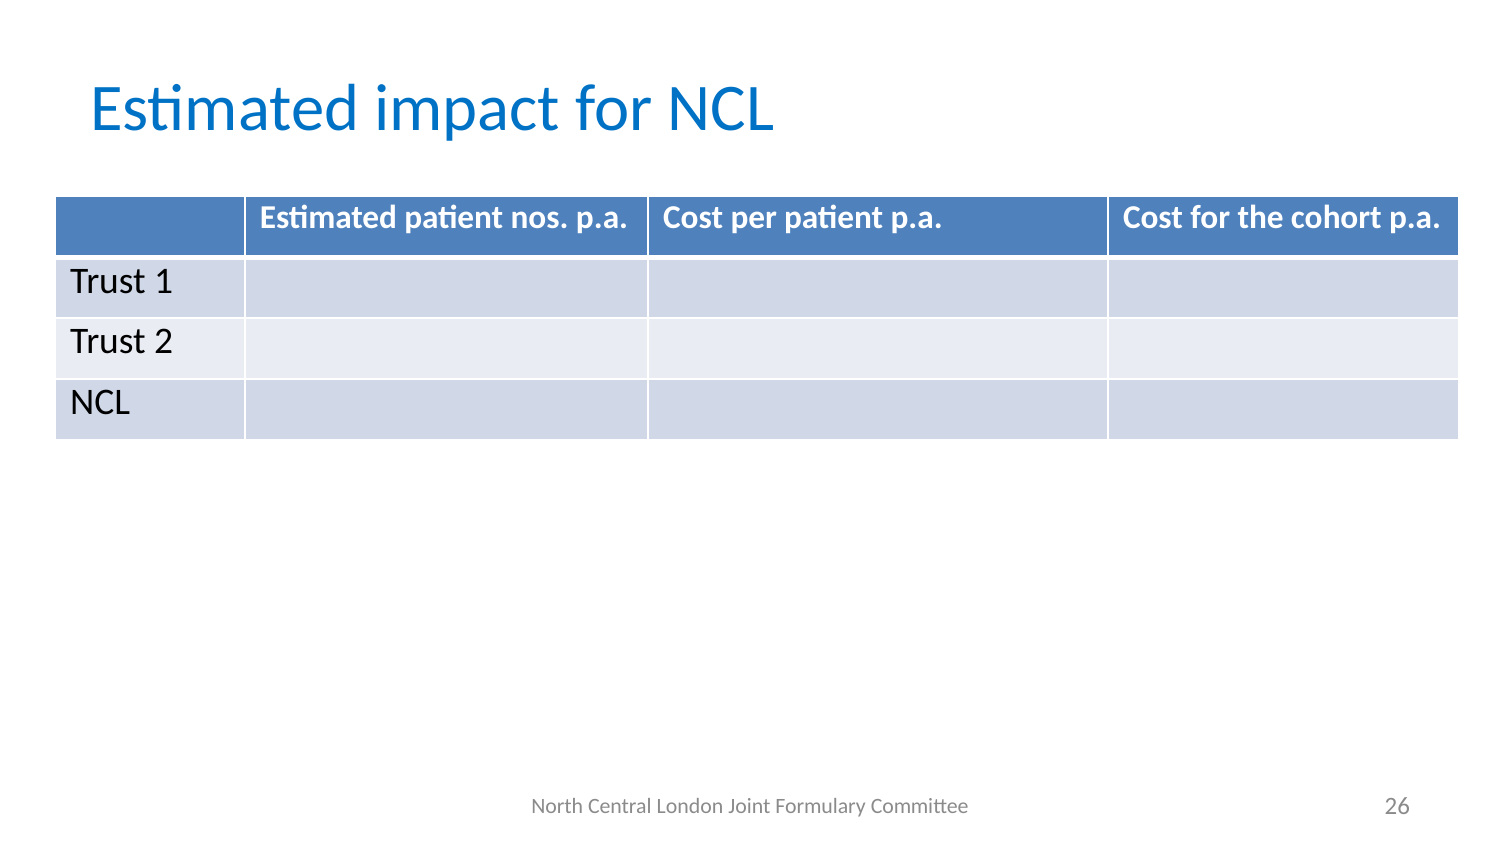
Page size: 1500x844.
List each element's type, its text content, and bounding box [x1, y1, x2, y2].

table_header Cost for the cohort p.a. [1109, 197, 1458, 255]
table_cell Trust 2 [56, 319, 244, 378]
table_header Estimated patient nos. p.a. [246, 197, 647, 255]
table_cell [1109, 260, 1458, 317]
table_cell [1109, 319, 1458, 378]
table_cell [649, 380, 1107, 439]
table_cell [649, 260, 1107, 317]
table_cell [246, 319, 647, 378]
table_cell [246, 260, 647, 317]
slide_number 26 [1074, 782, 1425, 827]
table_cell [649, 319, 1107, 378]
table_cell Trust 1 [56, 260, 244, 317]
table_cell [1109, 380, 1458, 439]
title Estimated impact for NCL [75, 33, 1425, 175]
table_header [56, 197, 244, 255]
footer North Central London Joint Formulary Committee [512, 782, 988, 827]
table_cell [246, 380, 647, 439]
table_header Cost per patient p.a. [649, 197, 1107, 255]
table_cell NCL [56, 380, 244, 439]
